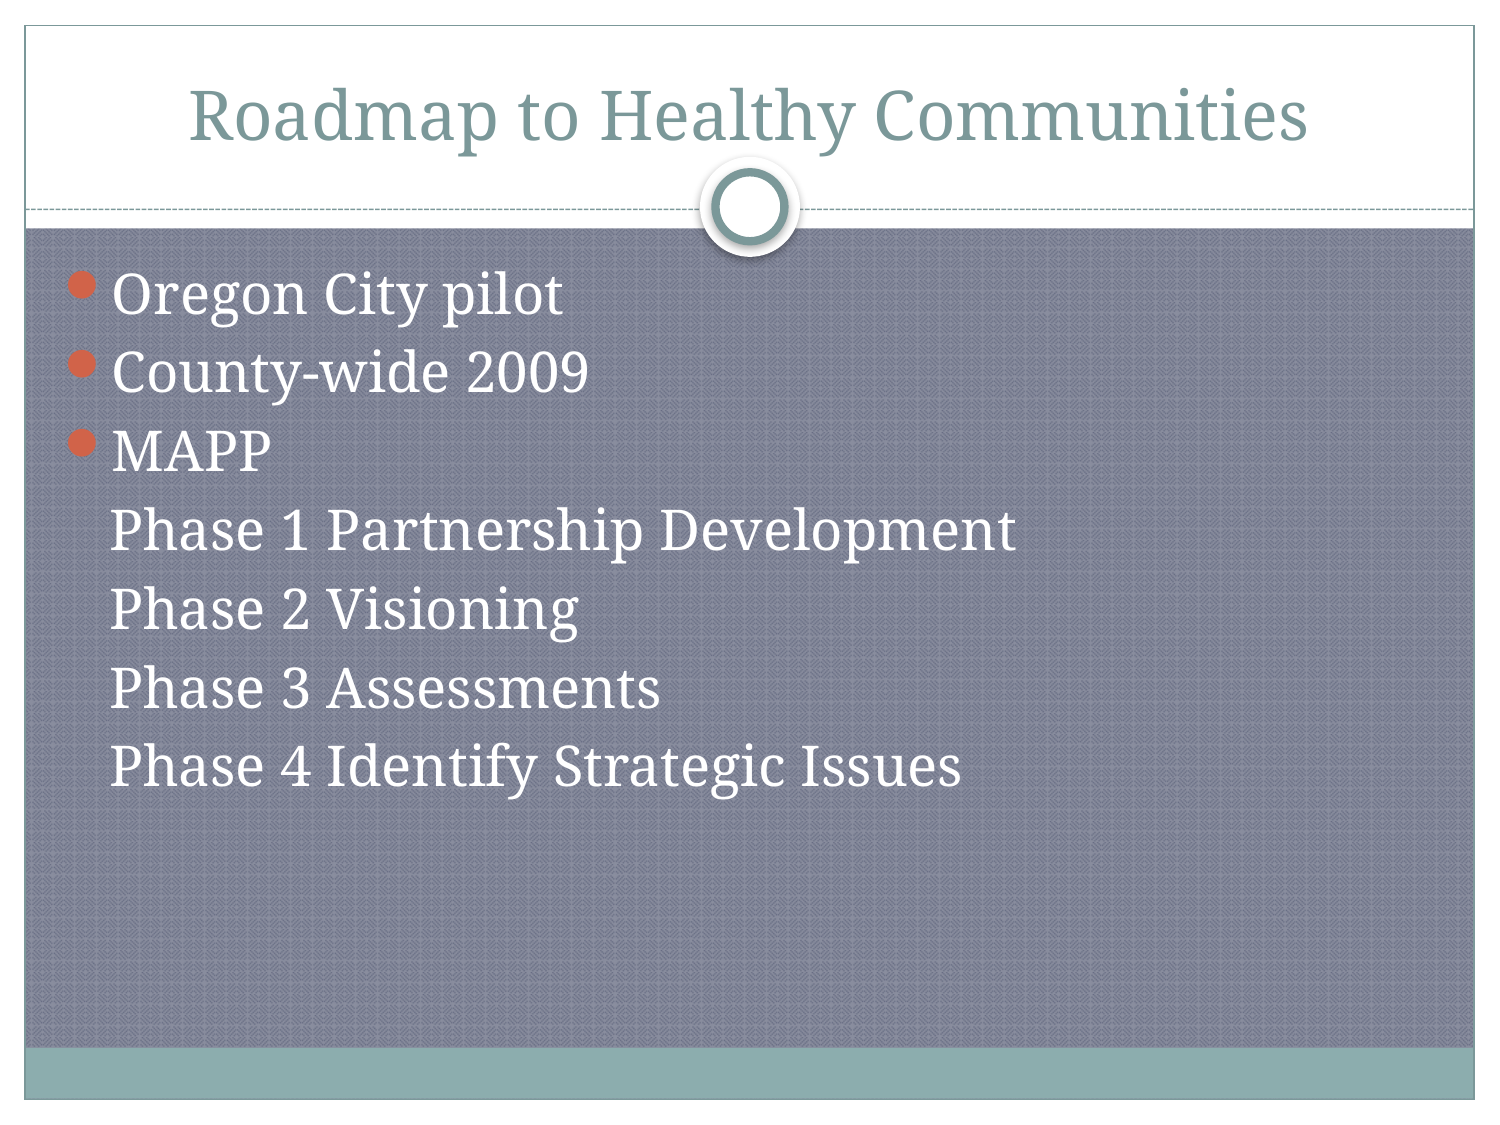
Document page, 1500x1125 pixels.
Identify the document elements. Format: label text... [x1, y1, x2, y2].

title Roadmap to Healthy Communities [49, 37, 1450, 162]
list Oregon City pilot County-wide 2009 MAPP Phase 1 Partnership Development Phase 2 Visioning Phase 3 Assessments Phase 4 Identify Strategic Issues [49, 250, 1445, 1001]
